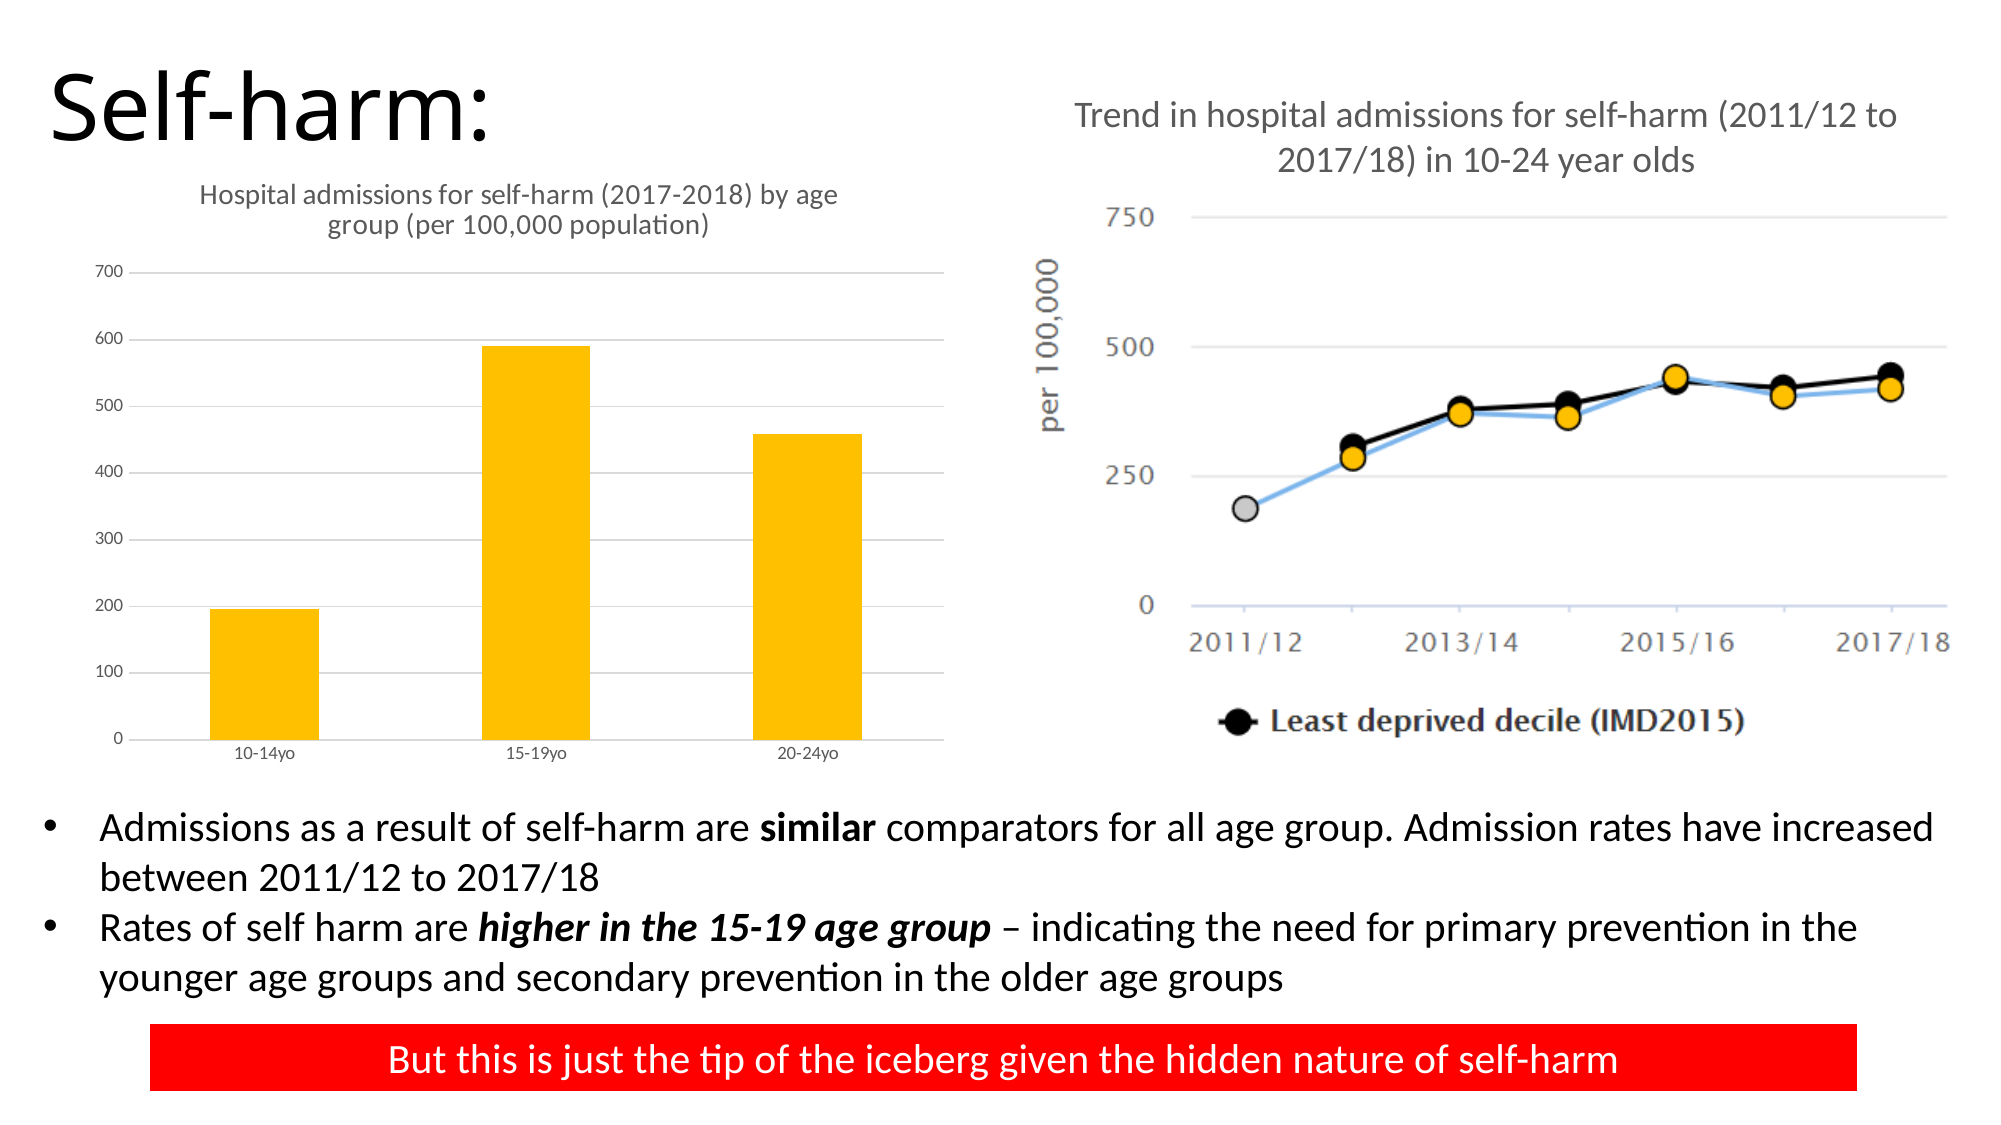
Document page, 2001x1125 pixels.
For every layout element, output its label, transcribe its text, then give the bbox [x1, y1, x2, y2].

chart [76, 153, 962, 778]
title Self-harm: [34, 2, 1974, 220]
text_box Trend in hospital admissions for self-harm (2011/12 to 2017/18) in 10-24 year olds [986, 82, 1987, 188]
text_box Admissions as a result of self-harm are similar comparators for all age group. Admission rates have increased between 2011/12 to 2017/18 Rates of self harm are higher in the 15-19 age group – indicating the need for primary prevention in the younger age groups and secondary prevention in the older age groups [28, 792, 1968, 1008]
picture [1005, 149, 1968, 769]
text_box But this is just the tip of the iceberg given the hidden nature of self-harm [150, 1024, 1857, 1091]
